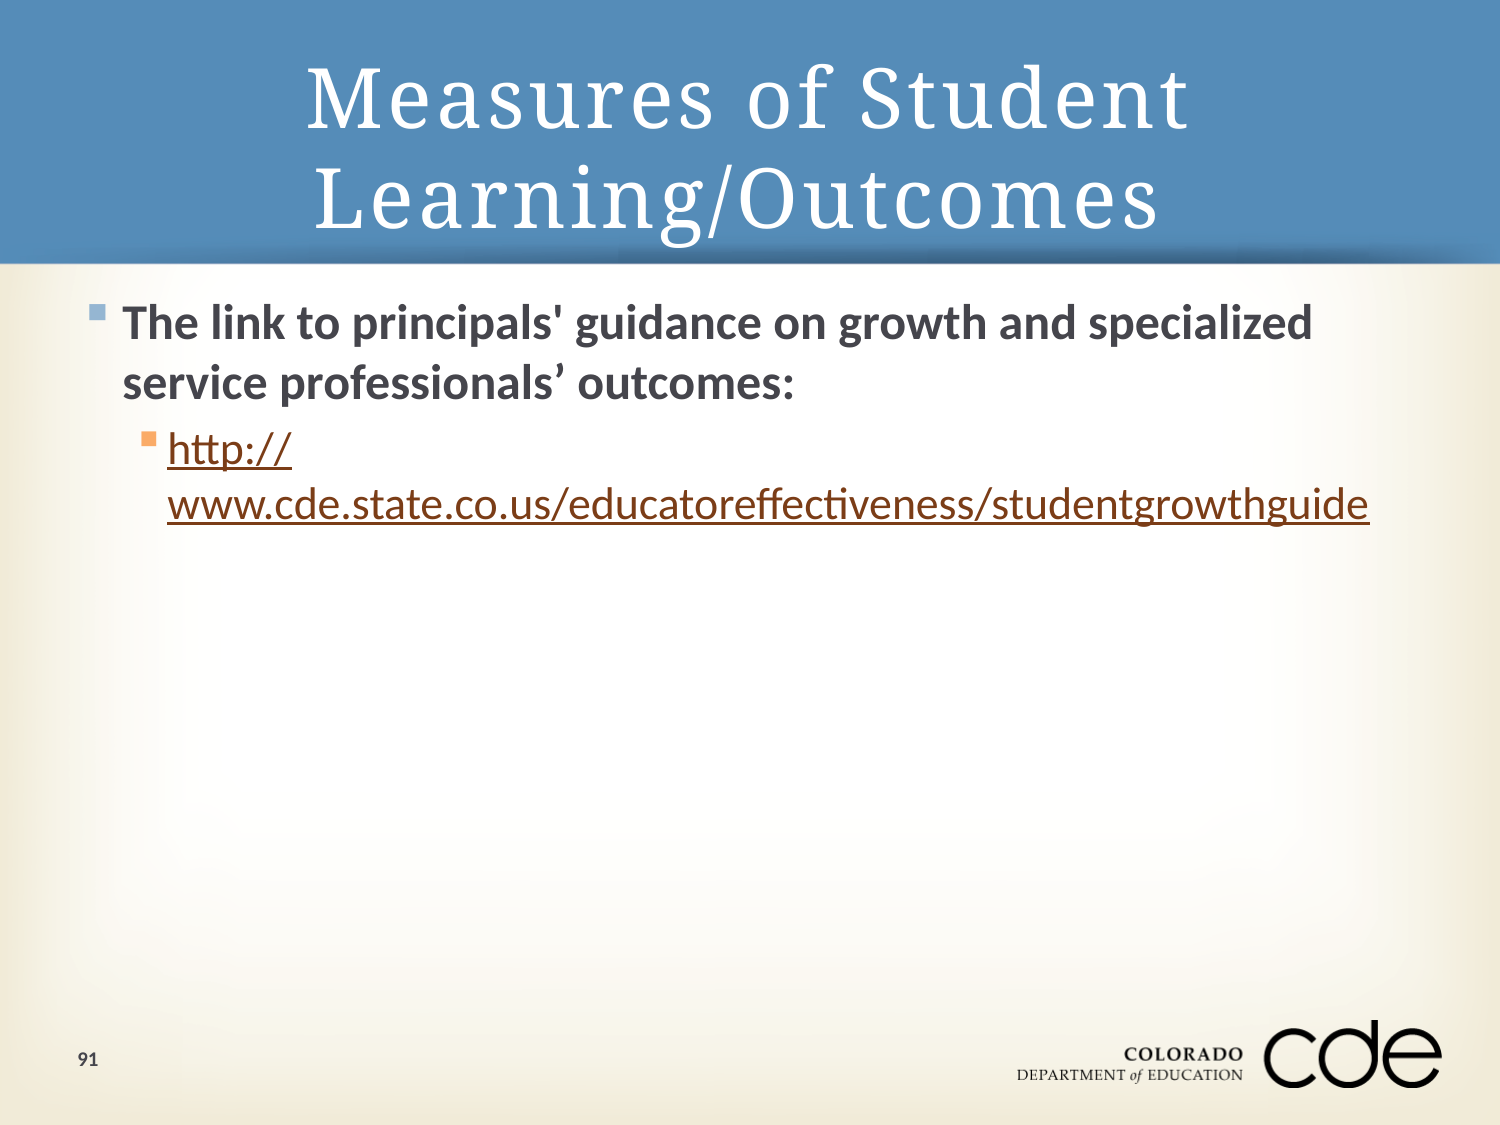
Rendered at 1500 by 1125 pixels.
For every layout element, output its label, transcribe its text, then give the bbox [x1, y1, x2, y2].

title Measures of Student Learning/Outcomes [62, 58, 1438, 232]
footer 91 [62, 1027, 538, 1088]
list The link to principals' guidance on growth and specialized service professionals’ outcomes: http://www.cde.state.co.us/educatoreffectiveness/studentgrowthguide [62, 281, 1442, 1005]
picture [0, 0, 1500, 1125]
